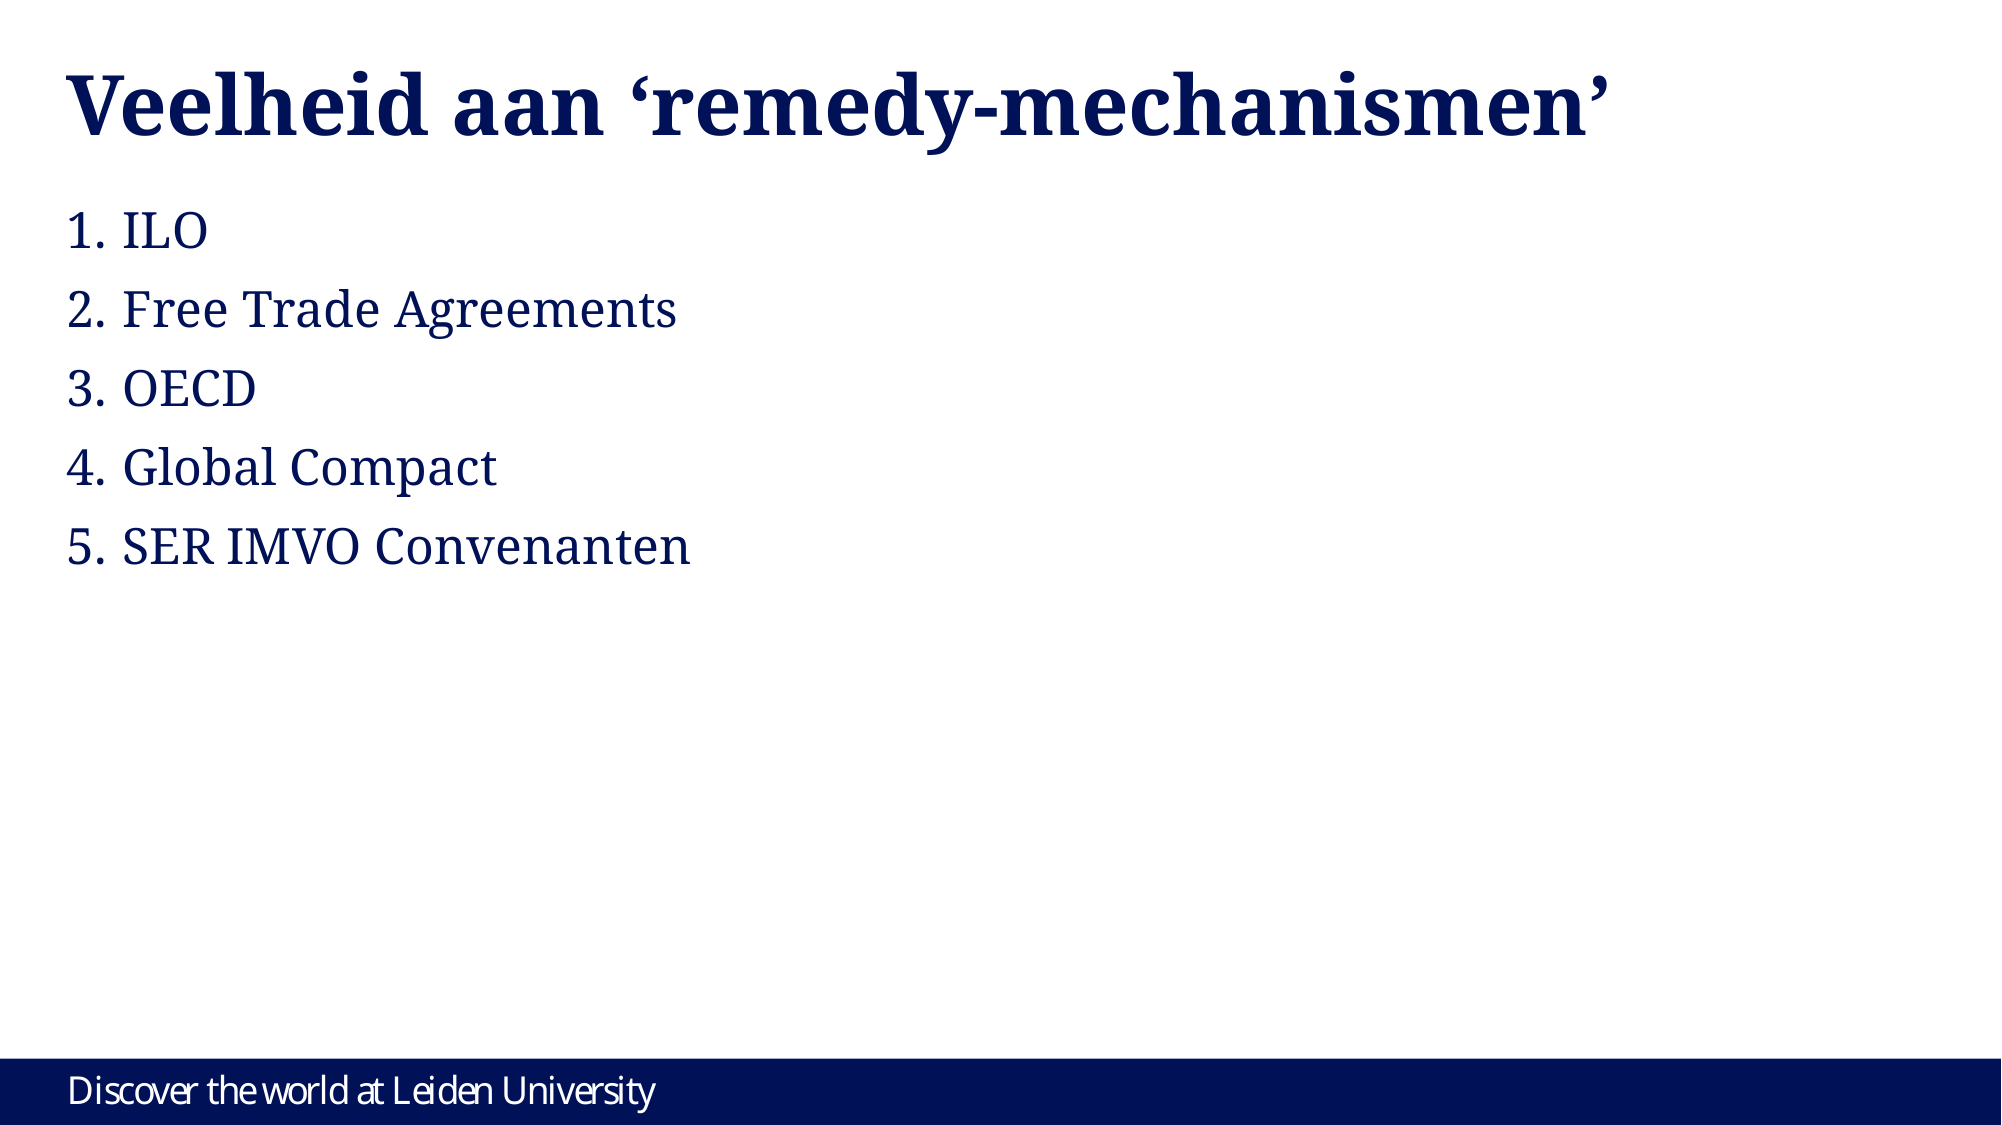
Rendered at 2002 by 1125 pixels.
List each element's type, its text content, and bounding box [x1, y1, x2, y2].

list ILO Free Trade Agreements OECD Global Compact SER IMVO Convenanten [66, 205, 1935, 993]
title Veelheid aan ‘remedy-mechanismen’ [66, 66, 1935, 138]
